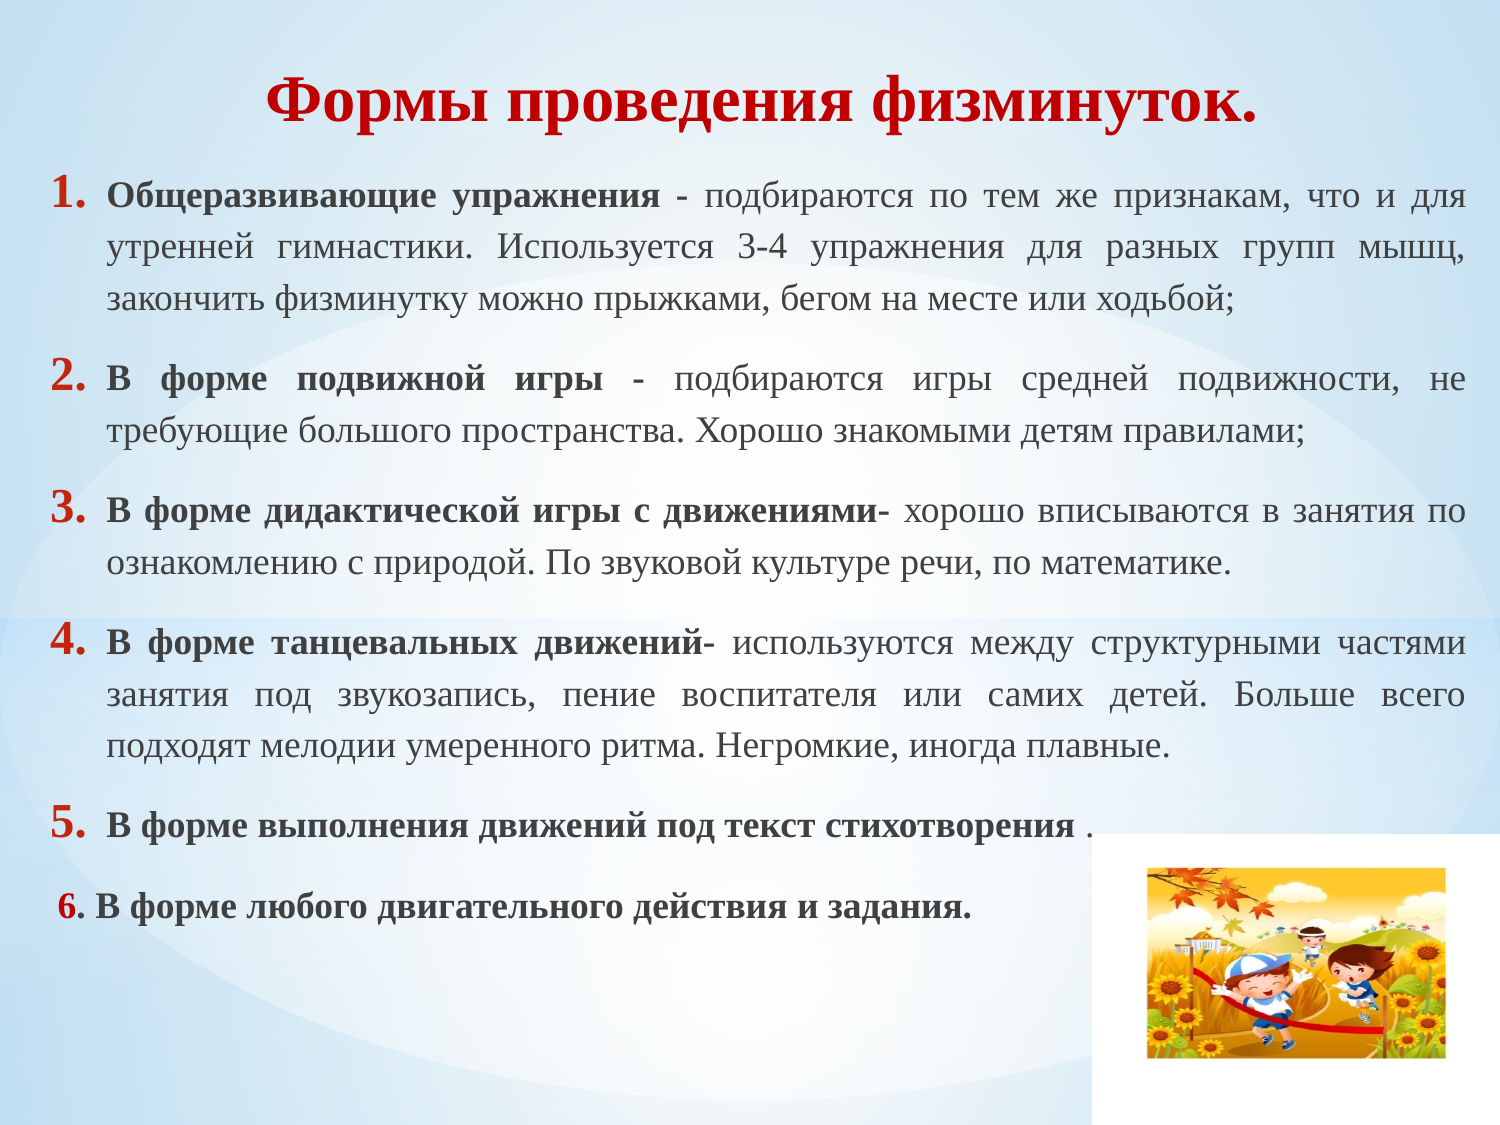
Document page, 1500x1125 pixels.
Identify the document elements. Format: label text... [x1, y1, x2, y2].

picture [1092, 833, 1500, 1125]
list Формы проведения физминуток. Общеразвивающие упражнения - подбираются по тем же признакам, что и для утренней гимнастики. Используется 3-4 упражнения для разных групп мышц, закончить физминутку можно прыжками, бегом на месте или ходьбой; В форме подвижной игры - подбираются игры средней подвижности, не требующие большого пространства. Хорошо знакомыми детям правилами; В форме дидактической игры с движениями- хорошо вписываются в занятия по ознакомлению с природой. По звуковой культуре речи, по математике. В форме танцевальных движений- используются между структурными частями занятия под звукозапись, пение воспитателя или самих детей. Больше всего подходят мелодии умеренного ритма. Негромкие, иногда плавные. В форме выполнения движений под текст стихотворения . 6. В форме любого двигательного действия и задания. [35, 35, 1483, 1047]
